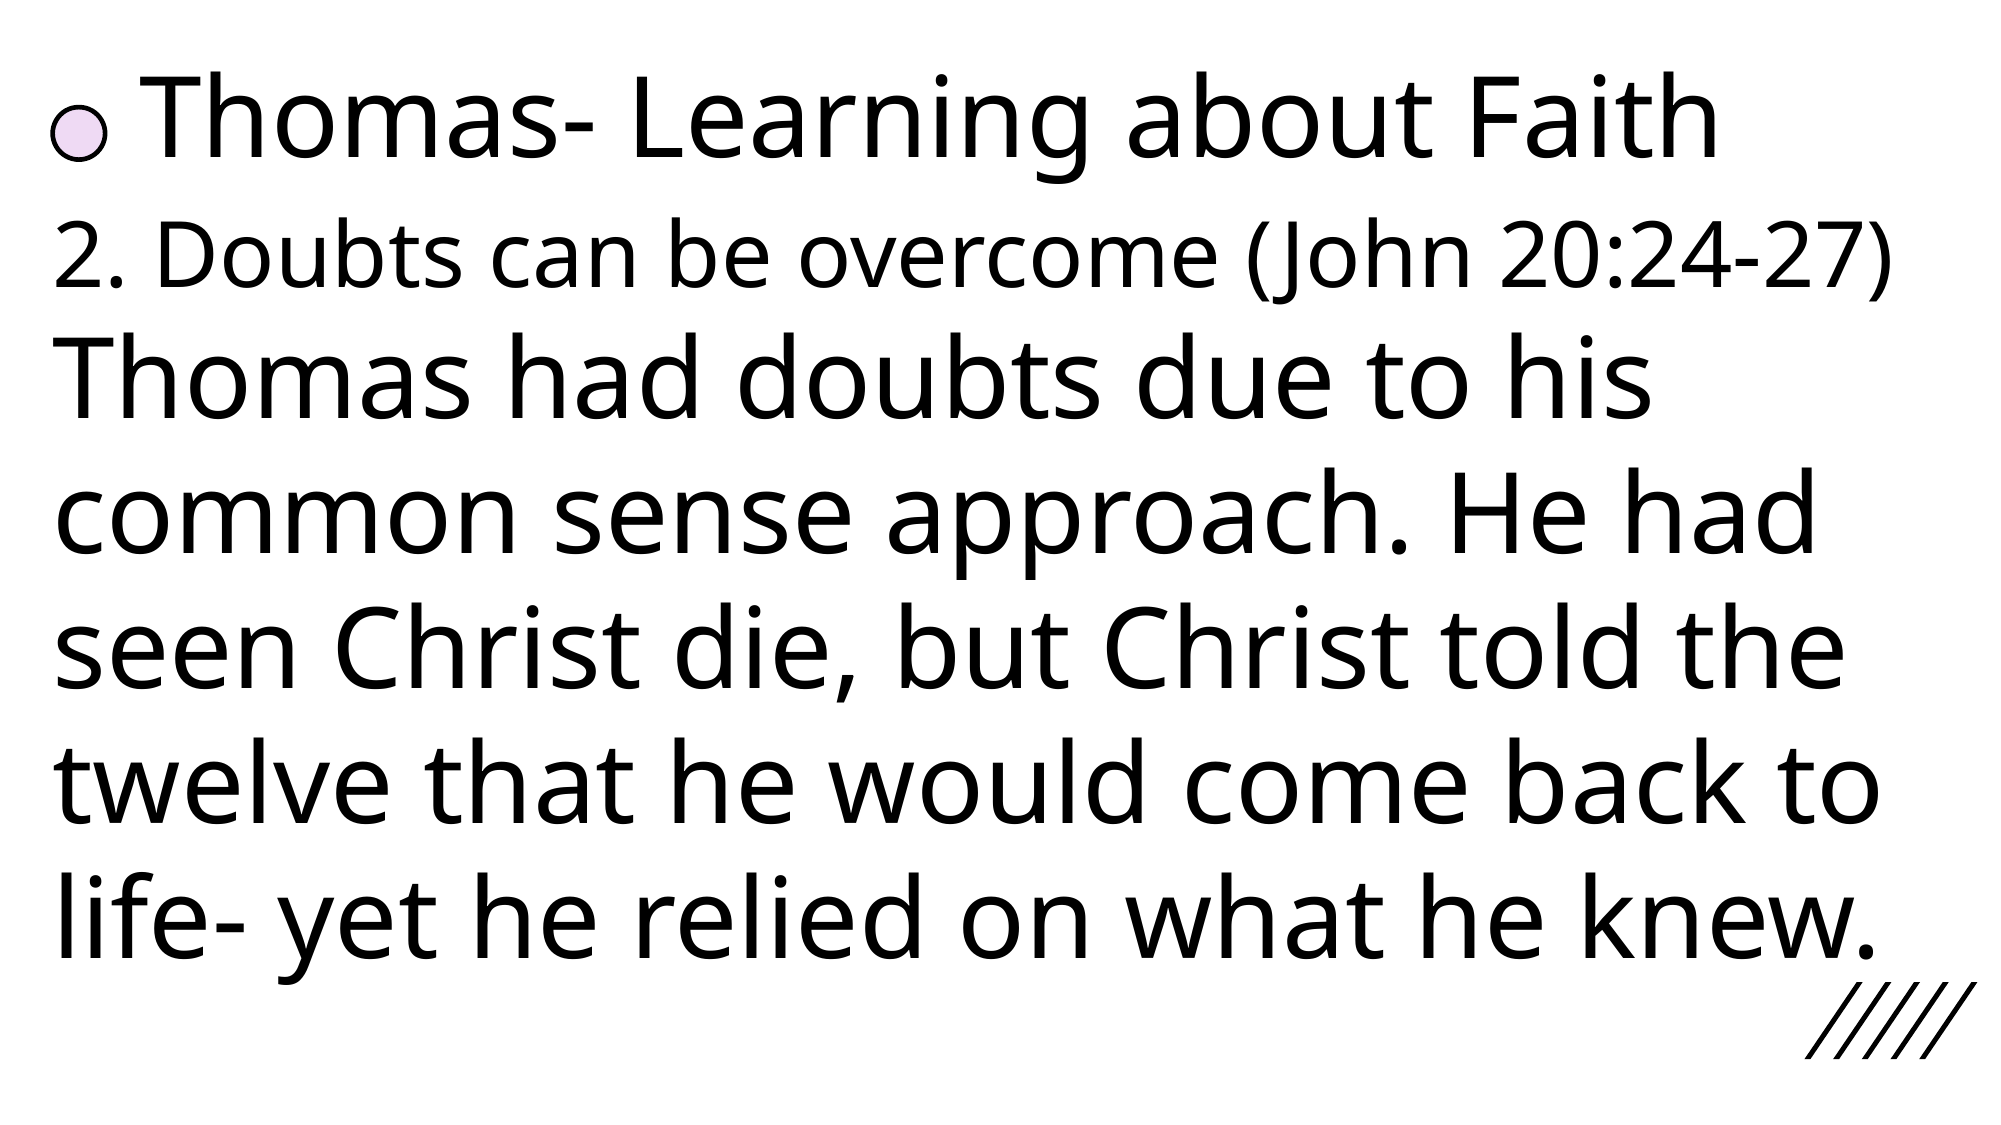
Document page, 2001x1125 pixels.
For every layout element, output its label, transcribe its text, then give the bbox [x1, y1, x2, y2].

text_box Thomas- Learning about Faith [124, 37, 1804, 188]
text_box 2. Doubts can be overcome (John 20:24-27) Thomas had doubts due to his common sense approach. He had seen Christ die, but Christ told the twelve that he would come back to life- yet he relied on what he knew. [37, 188, 1970, 1125]
